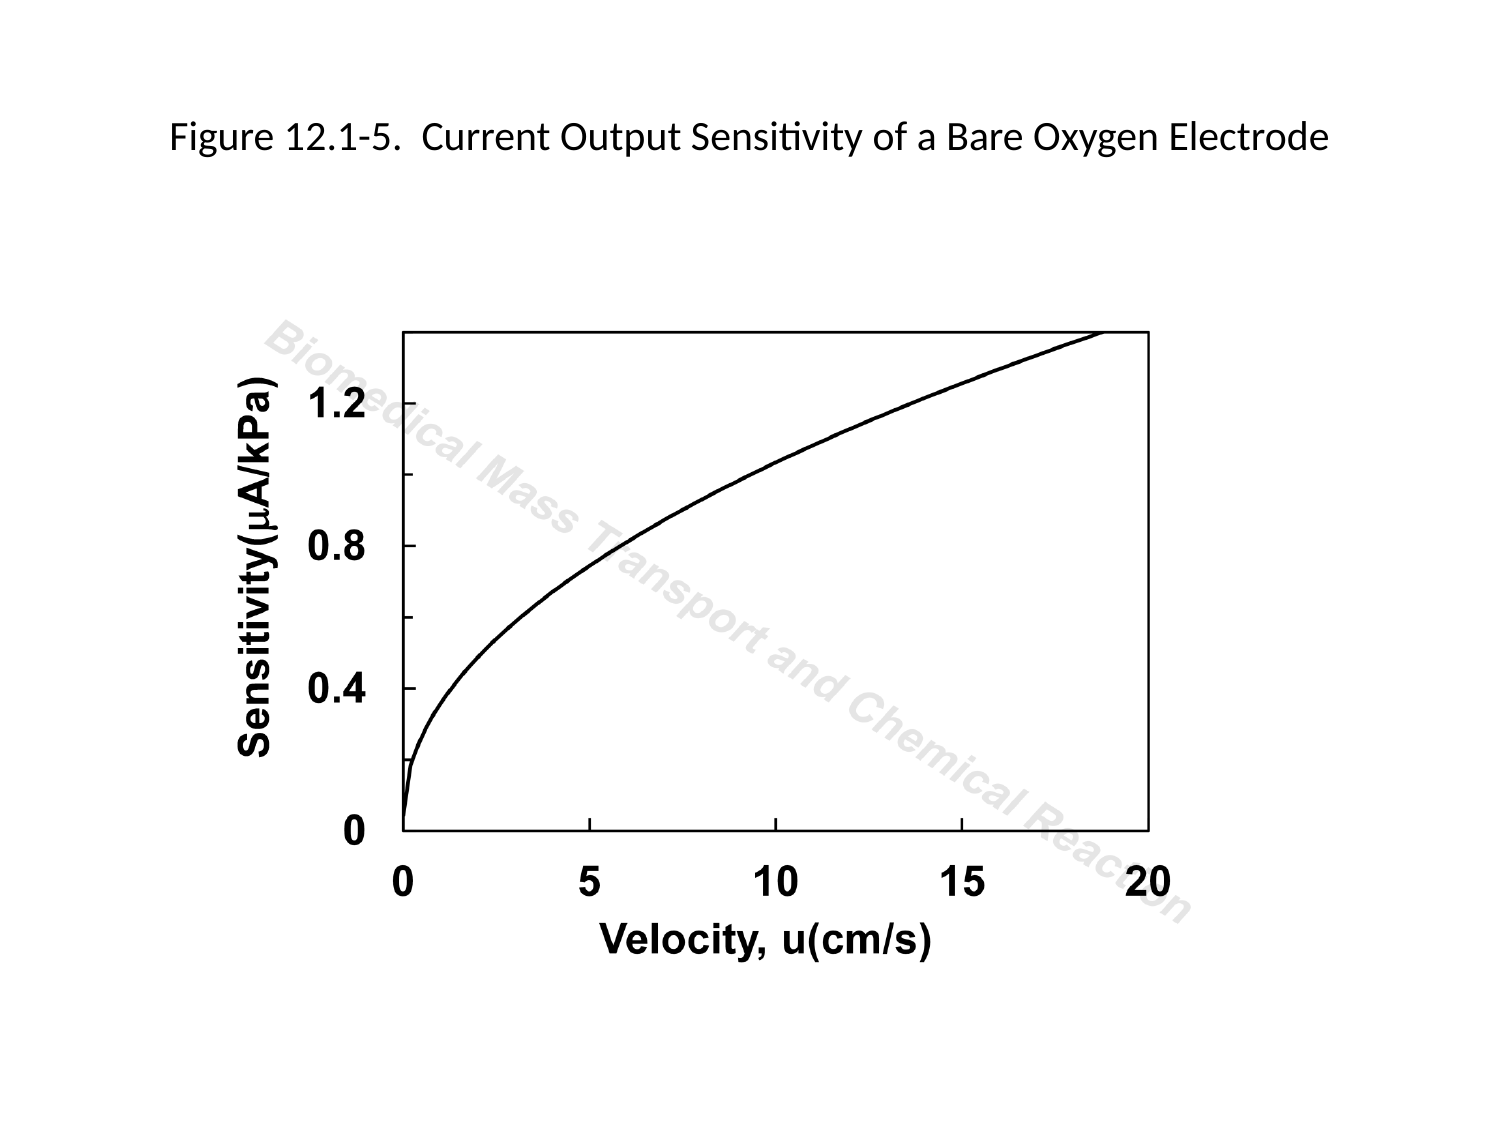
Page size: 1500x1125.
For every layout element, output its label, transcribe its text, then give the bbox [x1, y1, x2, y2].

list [212, 274, 1235, 981]
title Figure 12.1-5. Current Output Sensitivity of a Bare Oxygen Electrode [75, 75, 1425, 193]
